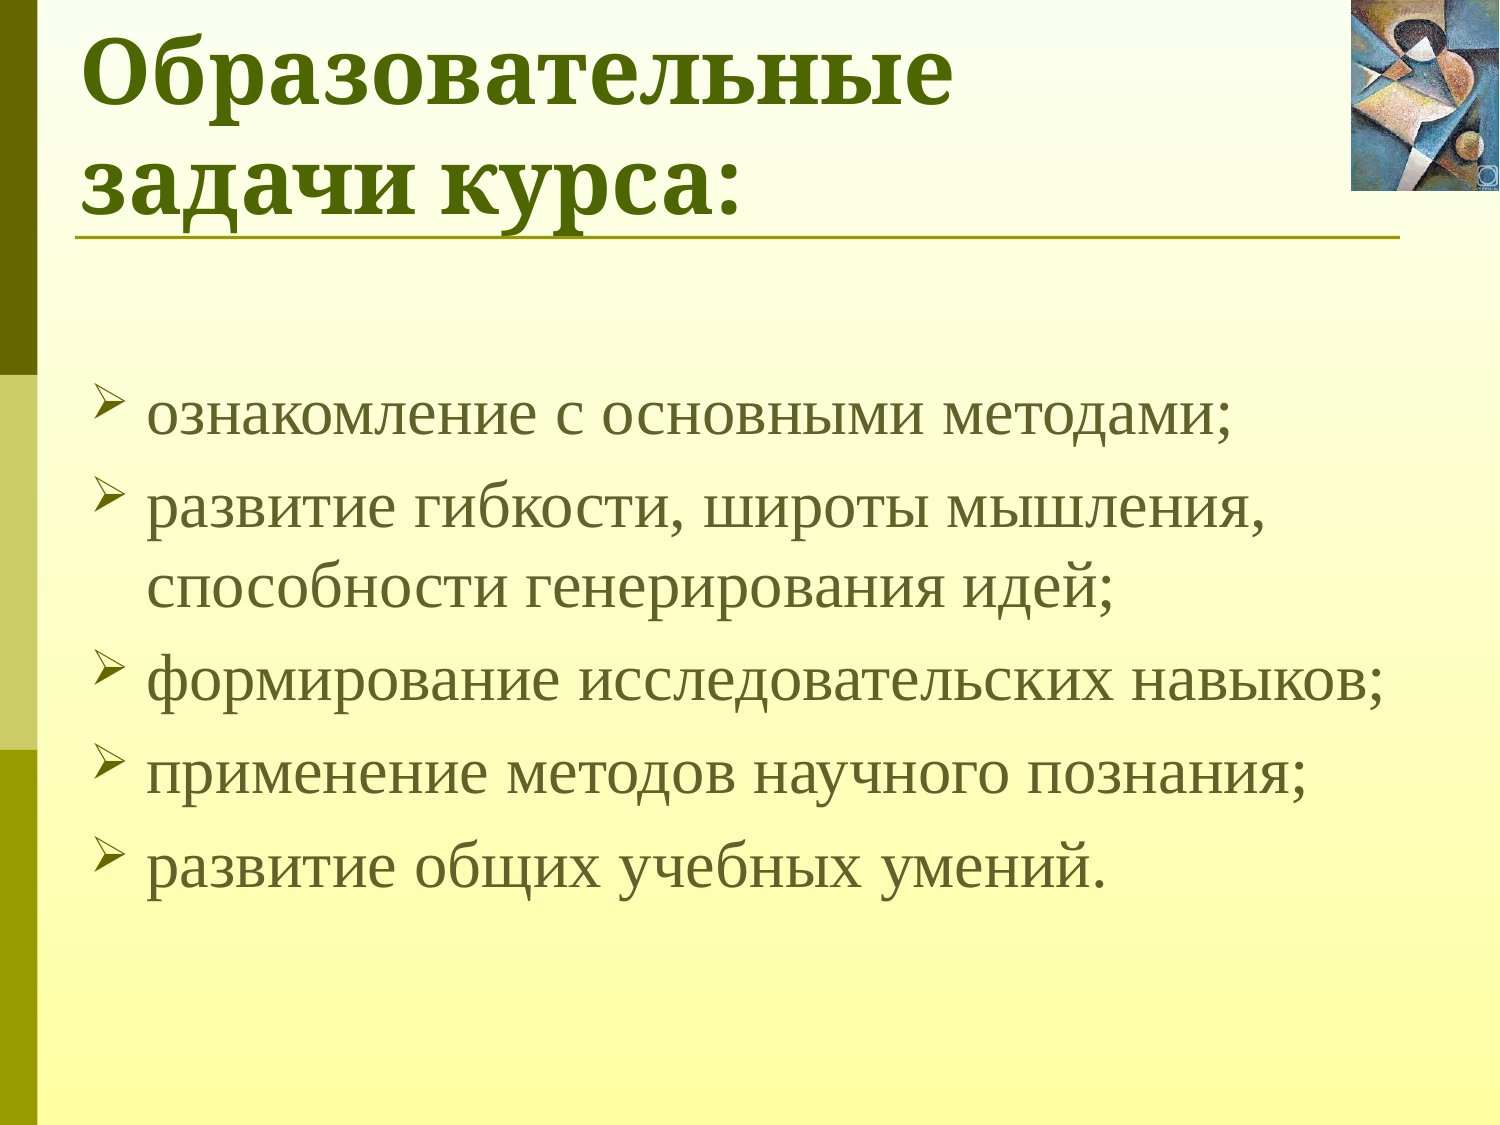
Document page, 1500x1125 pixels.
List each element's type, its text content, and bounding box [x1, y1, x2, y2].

picture [1351, 0, 1499, 191]
list ознакомление с основными методами; развитие гибкости, широты мышления, способности генерирования идей; формирование исследовательских навыков; применение методов научного познания; развитие общих учебных умений. [75, 360, 1425, 1104]
title Образовательные задачи курса: [64, 40, 1331, 240]
